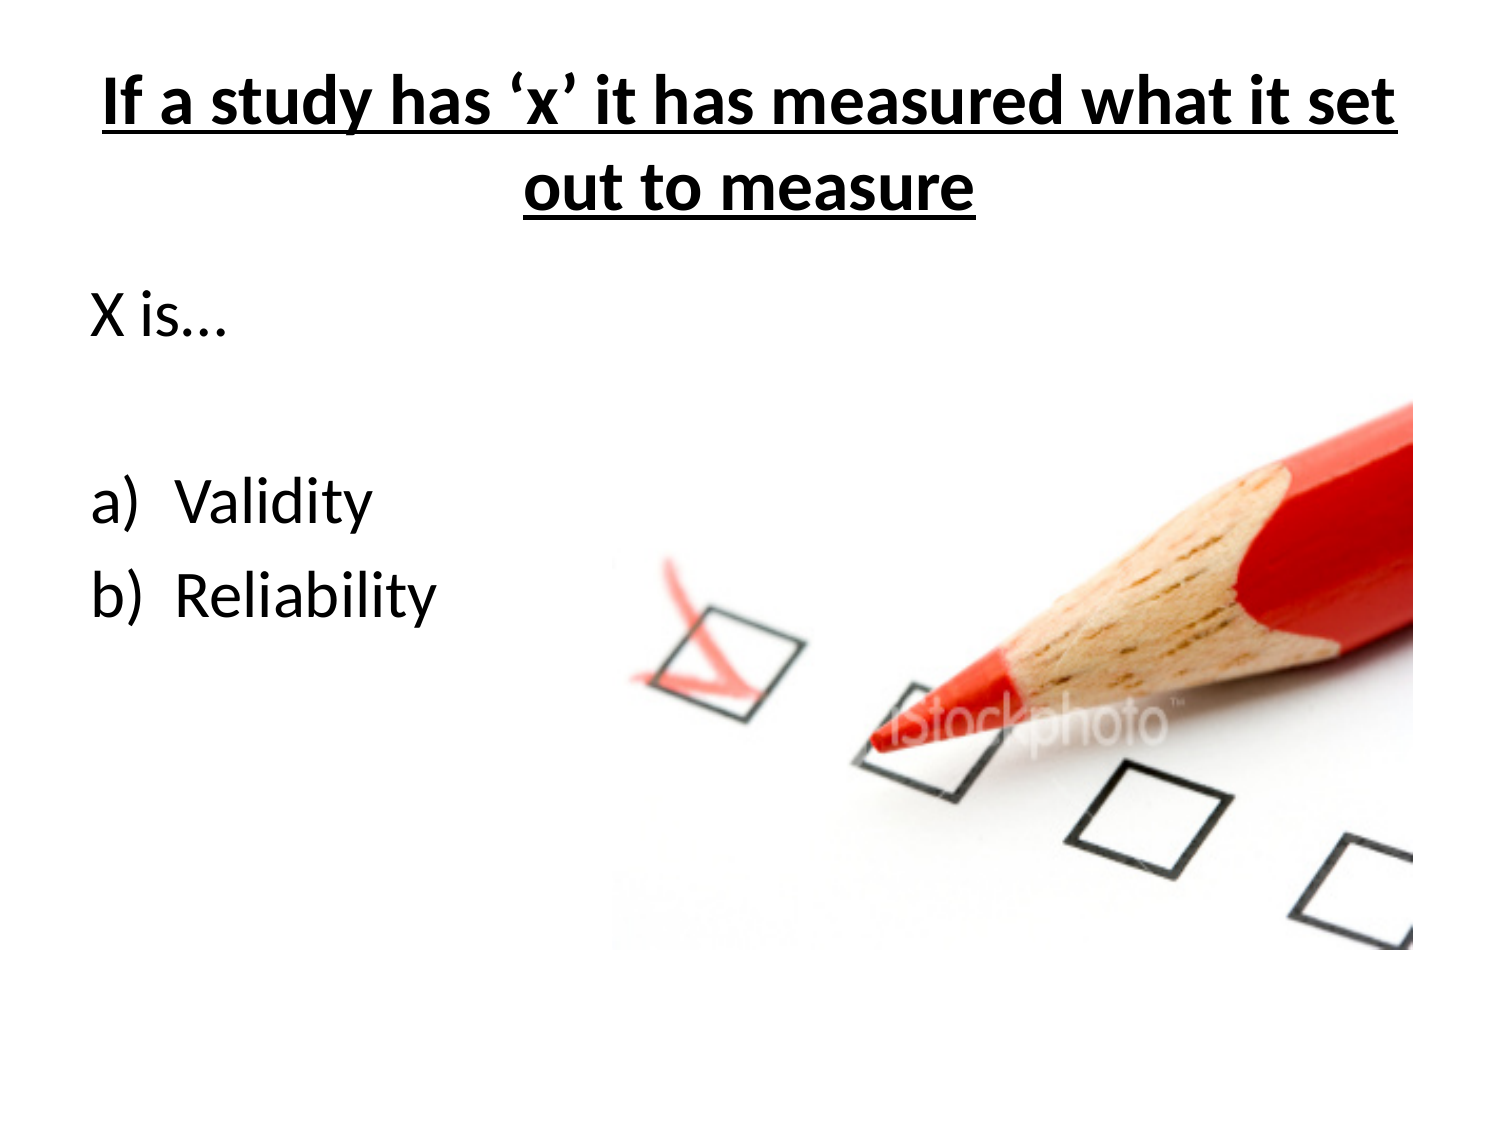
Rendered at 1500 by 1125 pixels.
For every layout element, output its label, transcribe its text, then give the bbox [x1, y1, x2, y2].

list X is… Validity Reliability [75, 262, 1425, 1005]
title If a study has ‘x’ it has measured what it set out to measure [75, 45, 1425, 233]
picture [612, 337, 1413, 951]
